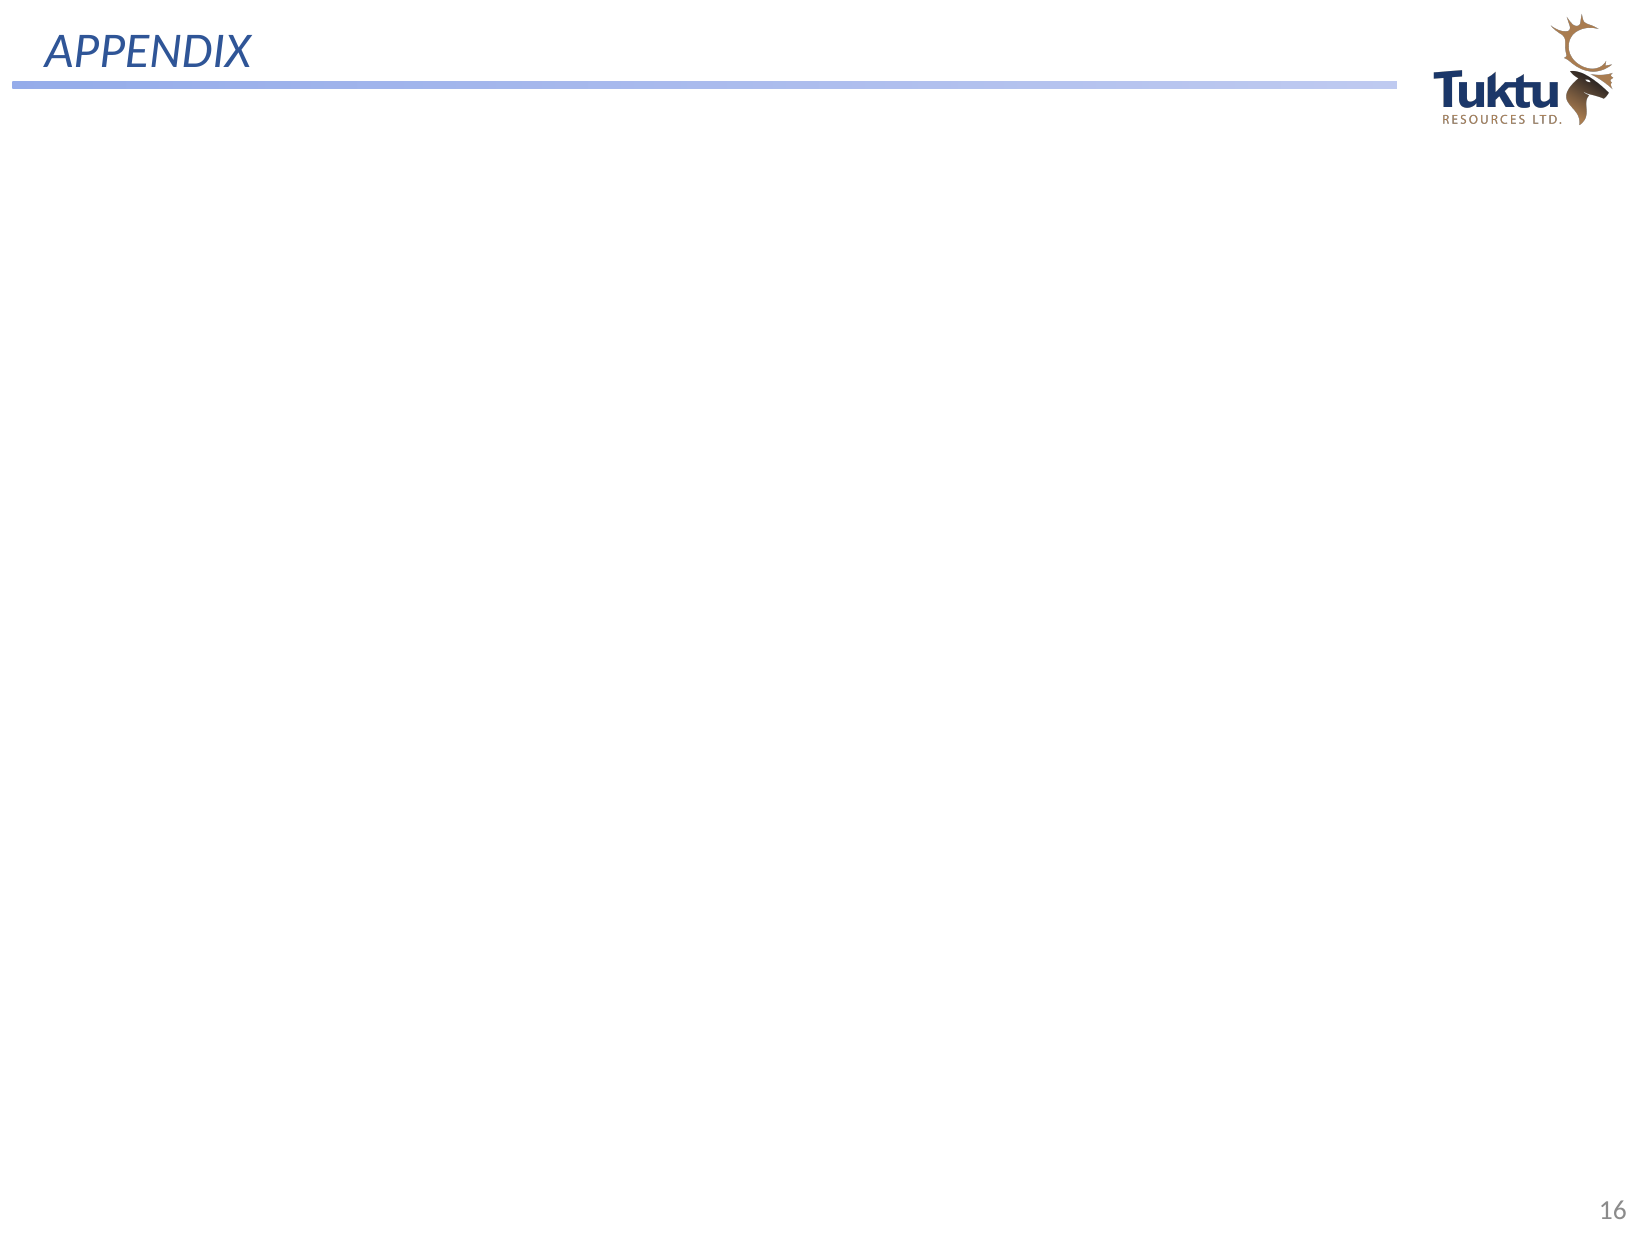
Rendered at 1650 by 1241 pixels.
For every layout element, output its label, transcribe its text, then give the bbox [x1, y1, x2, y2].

picture [1431, 11, 1616, 128]
text_box [11, 80, 1398, 90]
text_box 16 [1270, 1175, 1642, 1241]
text_box APPENDIX [29, 34, 1196, 69]
